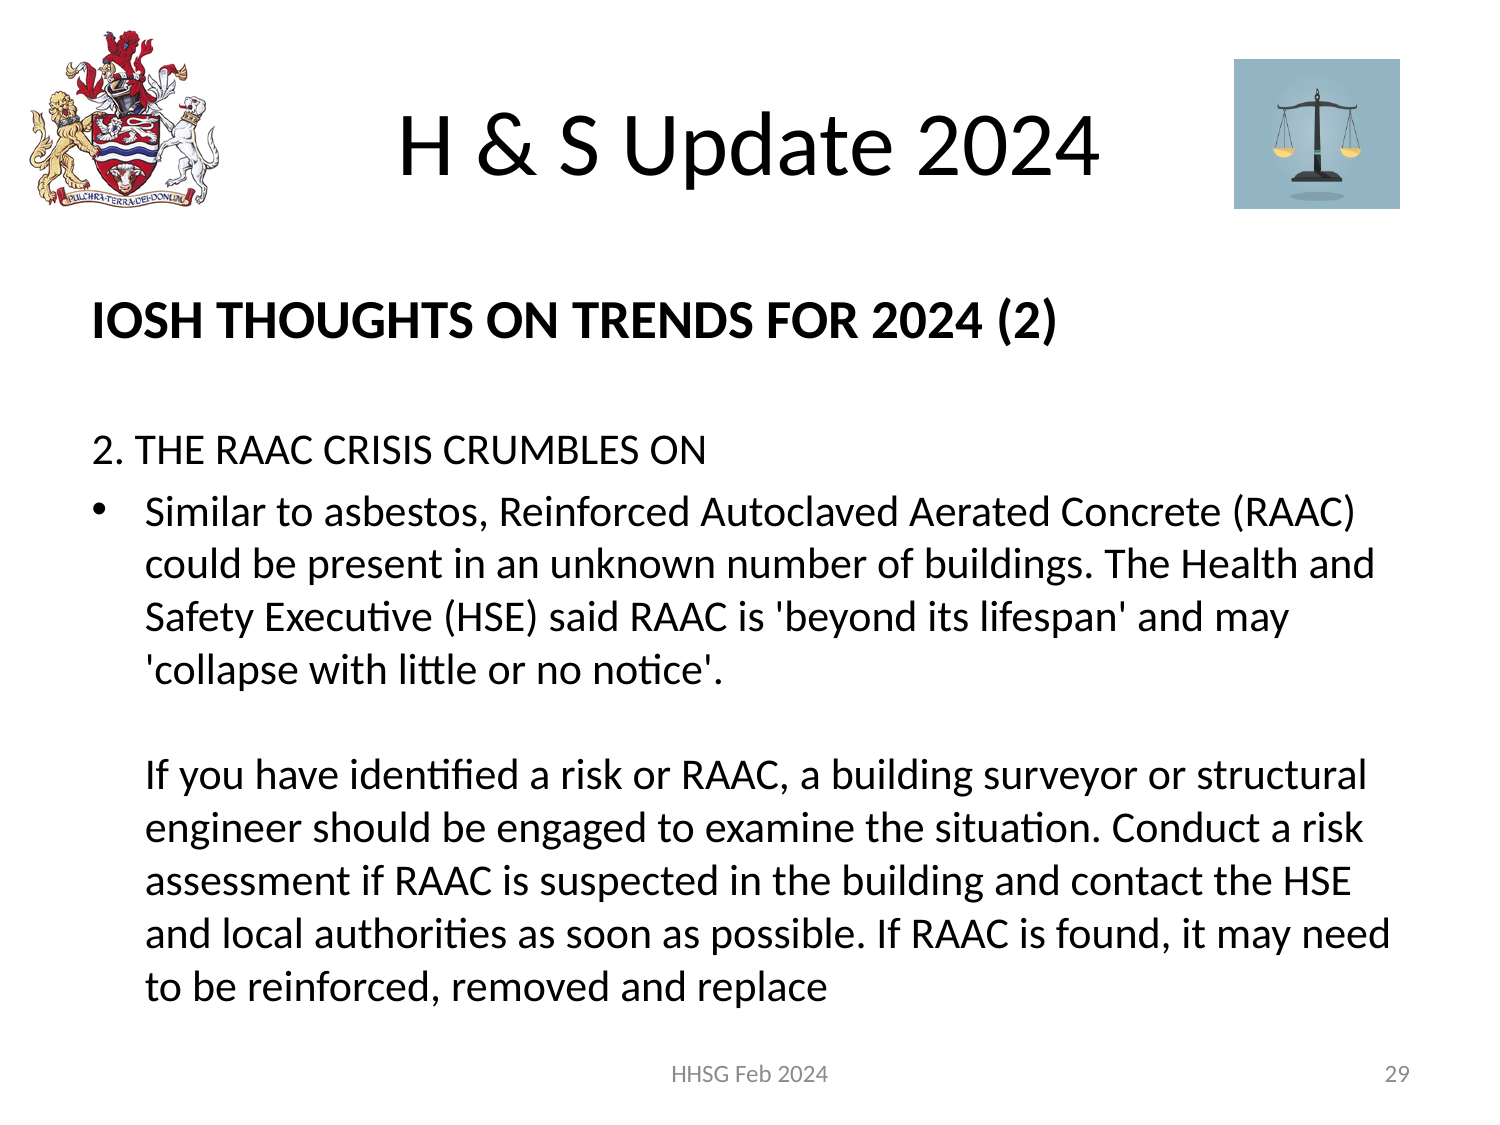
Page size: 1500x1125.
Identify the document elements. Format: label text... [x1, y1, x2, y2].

picture [1233, 59, 1400, 209]
picture [29, 29, 219, 209]
list IOSH thoughts On TRENDS FOR 2024 (2) 2. THE RAAC CRISIS CRUMBLES ON Similar to asbestos, Reinforced Autoclaved Aerated Concrete (RAAC) could be present in an unknown number of buildings. The Health and Safety Executive (HSE) said RAAC is 'beyond its lifespan' and may 'collapse with little or no notice'. If you have identified a risk or RAAC, a building surveyor or structural engineer should be engaged to examine the situation. Conduct a risk assessment if RAAC is suspected in the building and contact the HSE and local authorities as soon as possible. If RAAC is found, it may need to be reinforced, removed and replace [76, 212, 1427, 1028]
title H & S Update 2024 [223, 45, 1425, 212]
footer HHSG Feb 2024 [512, 1042, 988, 1103]
slide_number 29 [1074, 1042, 1425, 1103]
